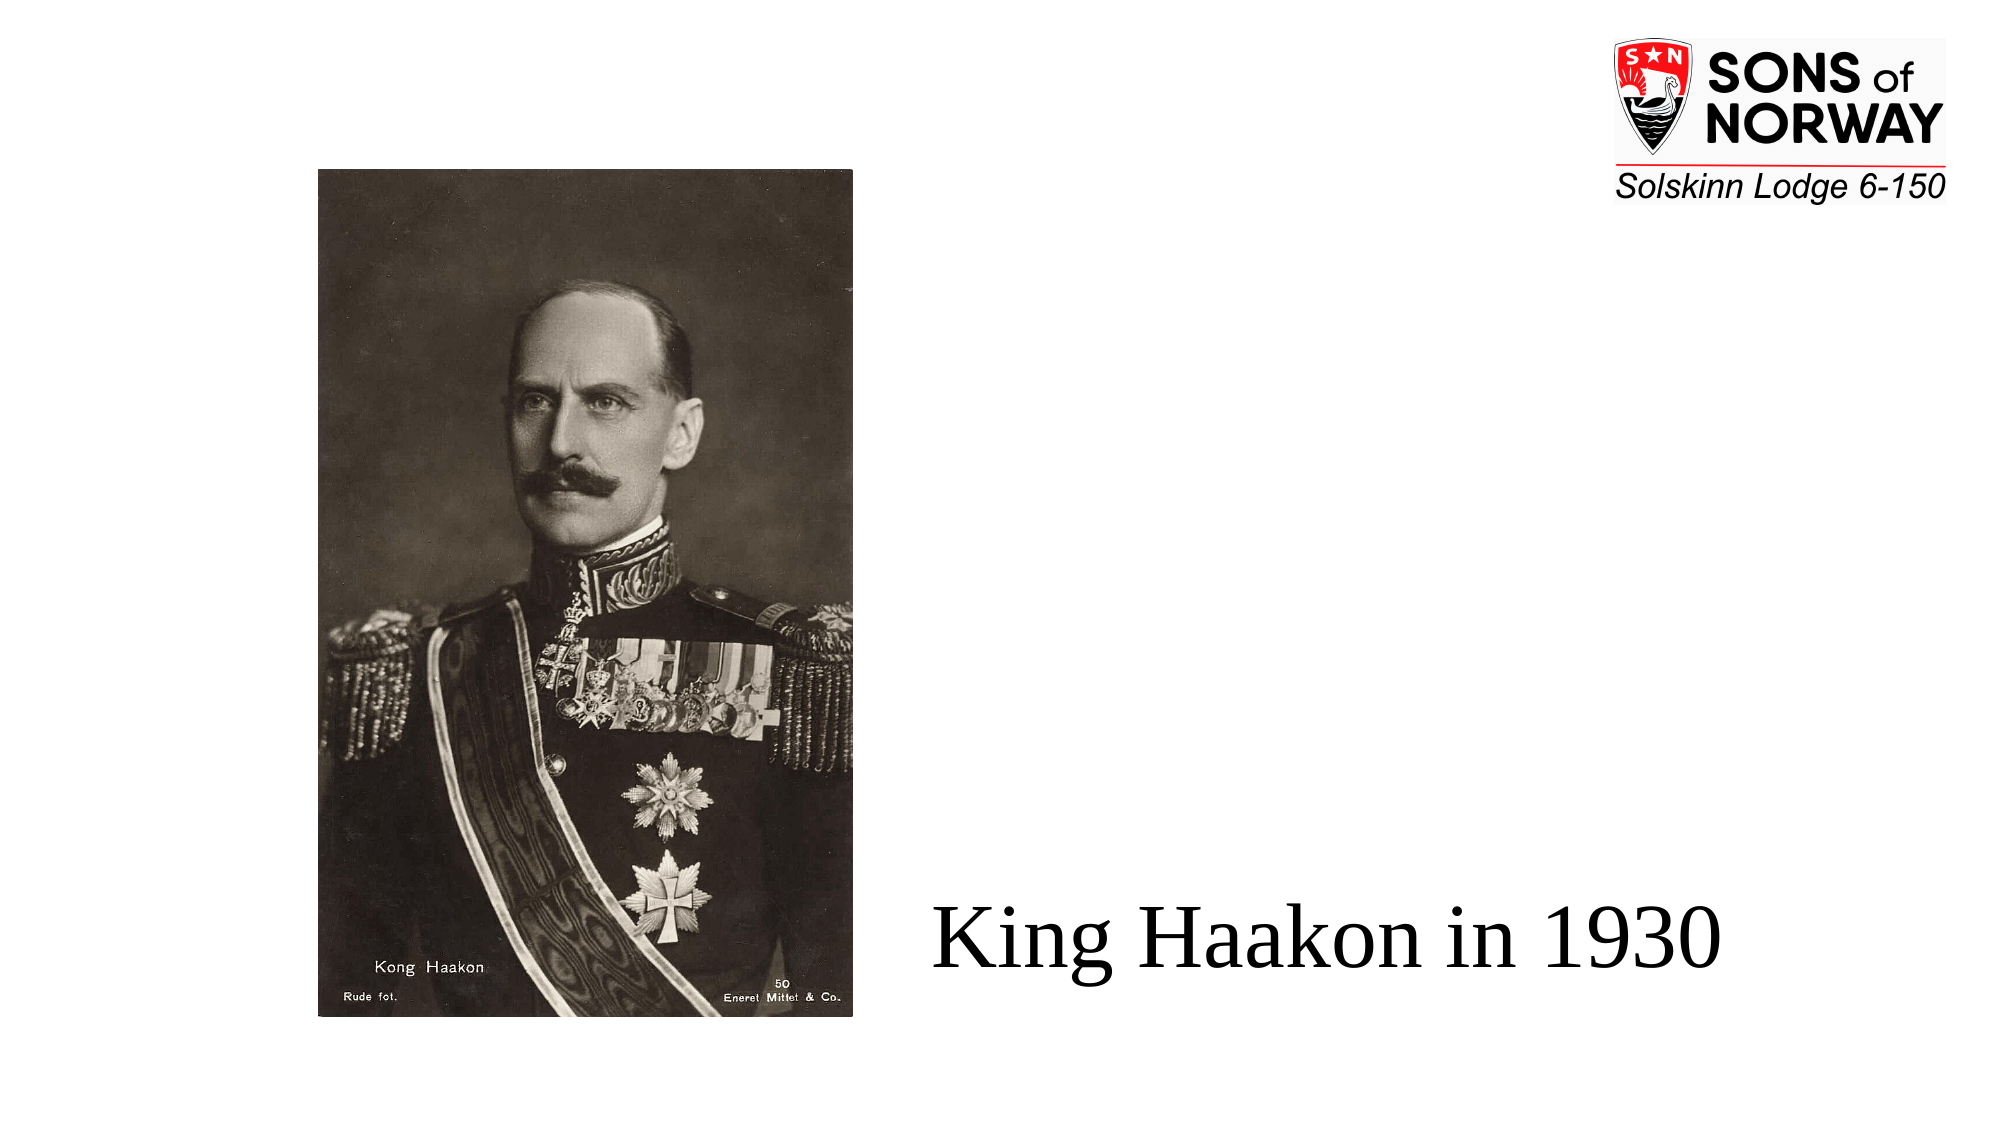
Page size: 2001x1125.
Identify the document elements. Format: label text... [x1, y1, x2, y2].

text_box King Haakon in 1930 [916, 868, 1873, 994]
picture [1614, 38, 1946, 205]
picture [318, 169, 853, 1017]
